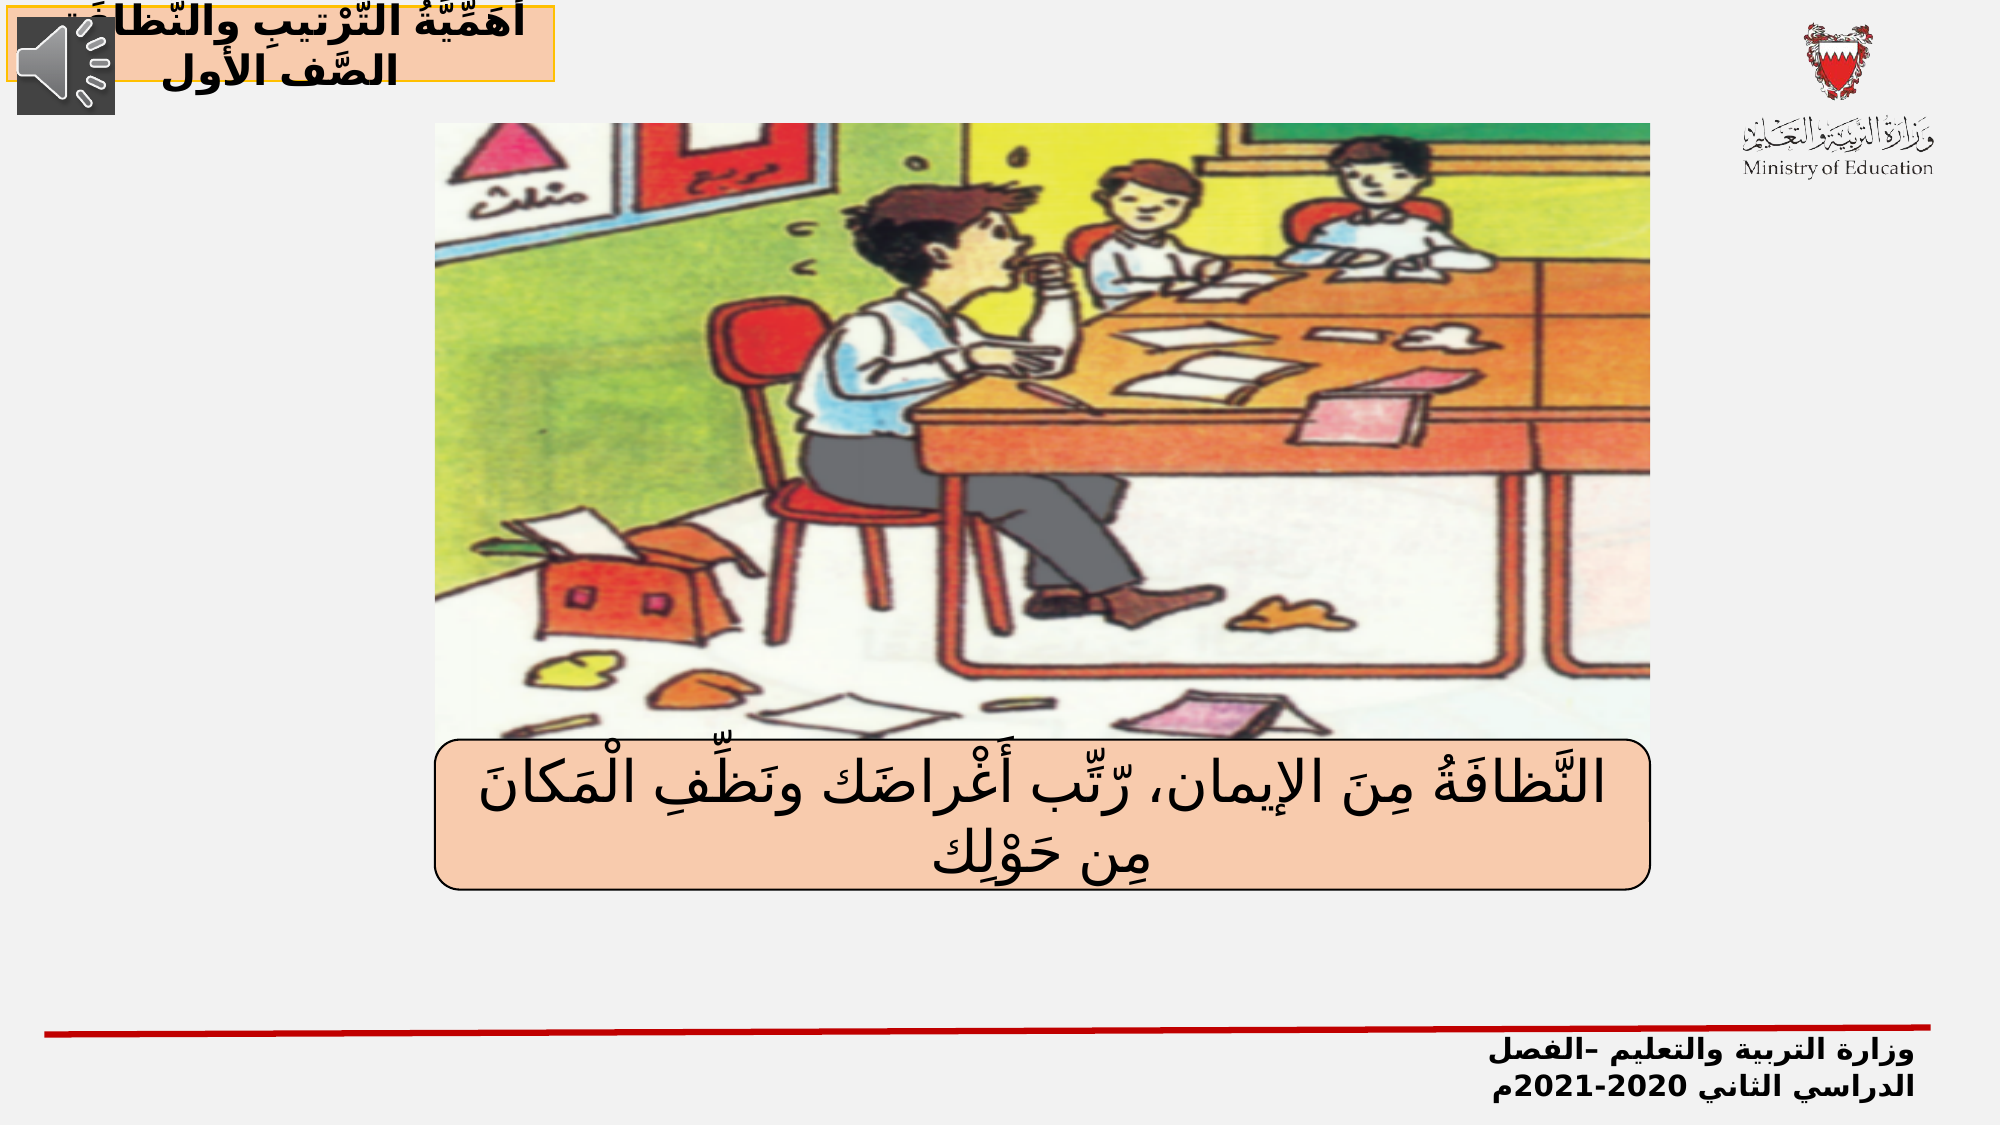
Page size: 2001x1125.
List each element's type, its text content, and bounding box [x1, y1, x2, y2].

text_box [16, 16, 117, 117]
text_box أَهَمِّيَّةُ التَّرْتيبِ والنَّظافَة - الصَّف الأول [6, 5, 555, 82]
text_box وزارة التربية والتعليم –الفصل الدراسي الثاني 2020-2021م [1369, 1035, 1931, 1097]
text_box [44, 1027, 1931, 1035]
picture [1705, 0, 1976, 208]
picture [434, 123, 1651, 752]
text_box النَّظافَةُ مِنَ الإيمان، رّتِّب أَغْراضَك ونَظِّفِ الْمَكانَ مِن حَوْلِك [433, 752, 1652, 891]
